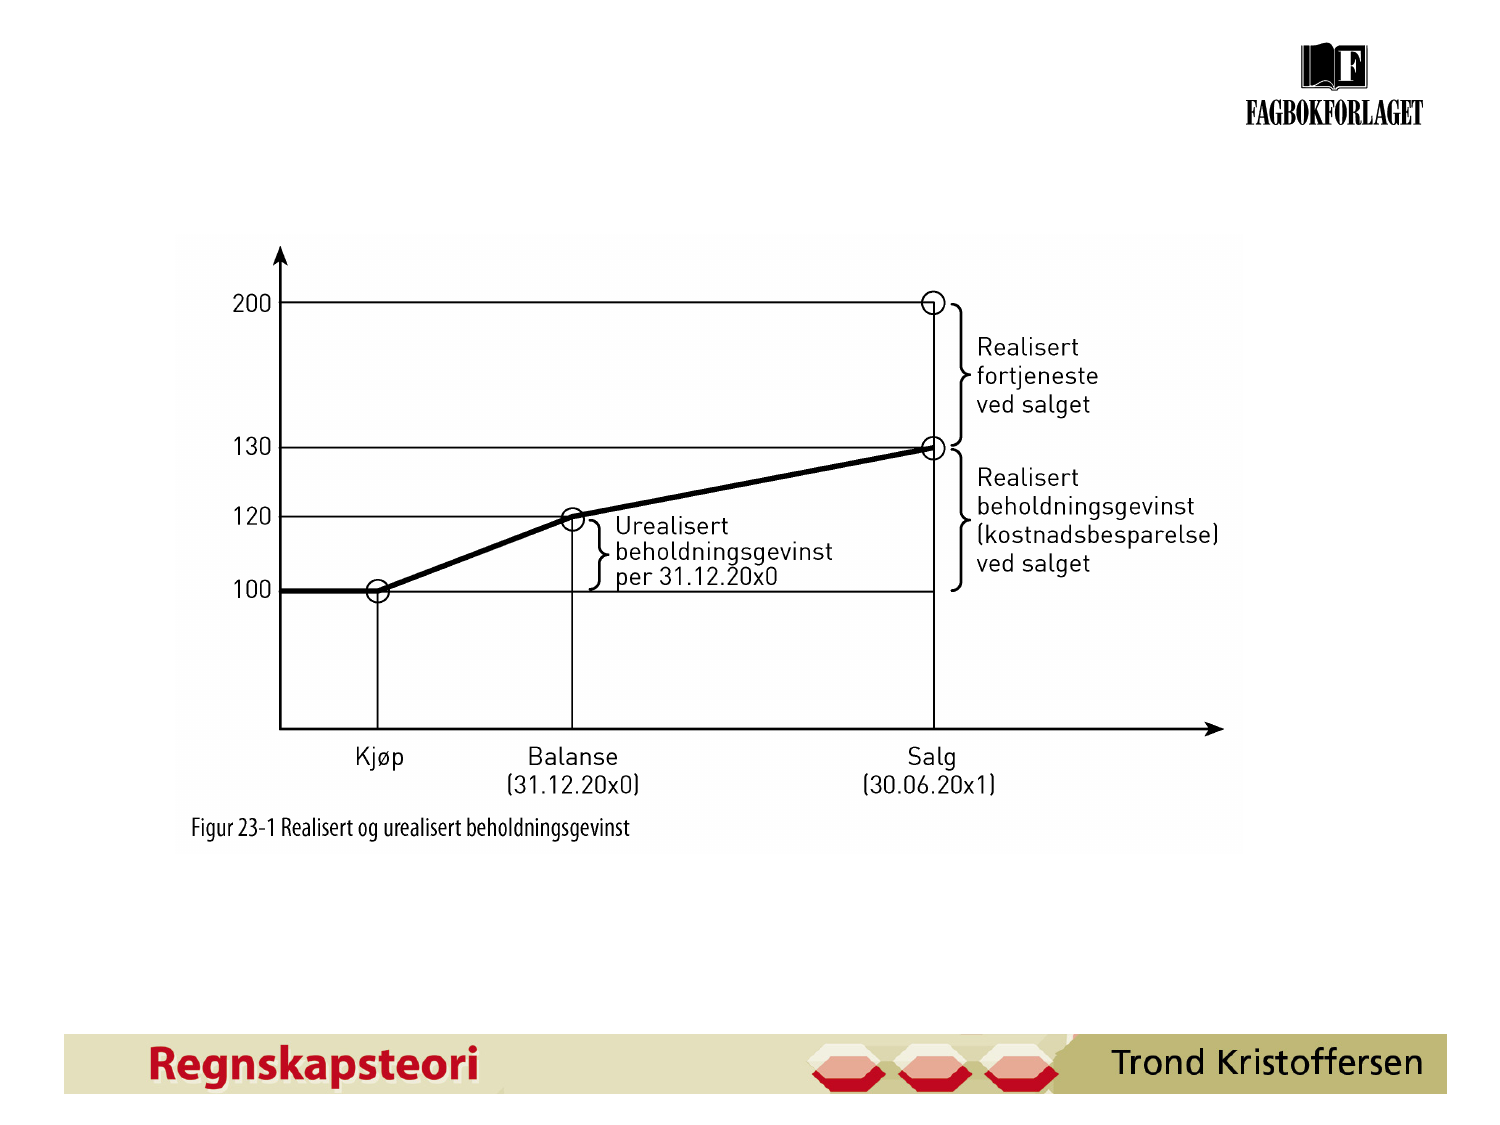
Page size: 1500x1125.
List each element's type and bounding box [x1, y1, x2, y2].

picture [64, 1034, 1447, 1094]
picture [175, 234, 1243, 855]
